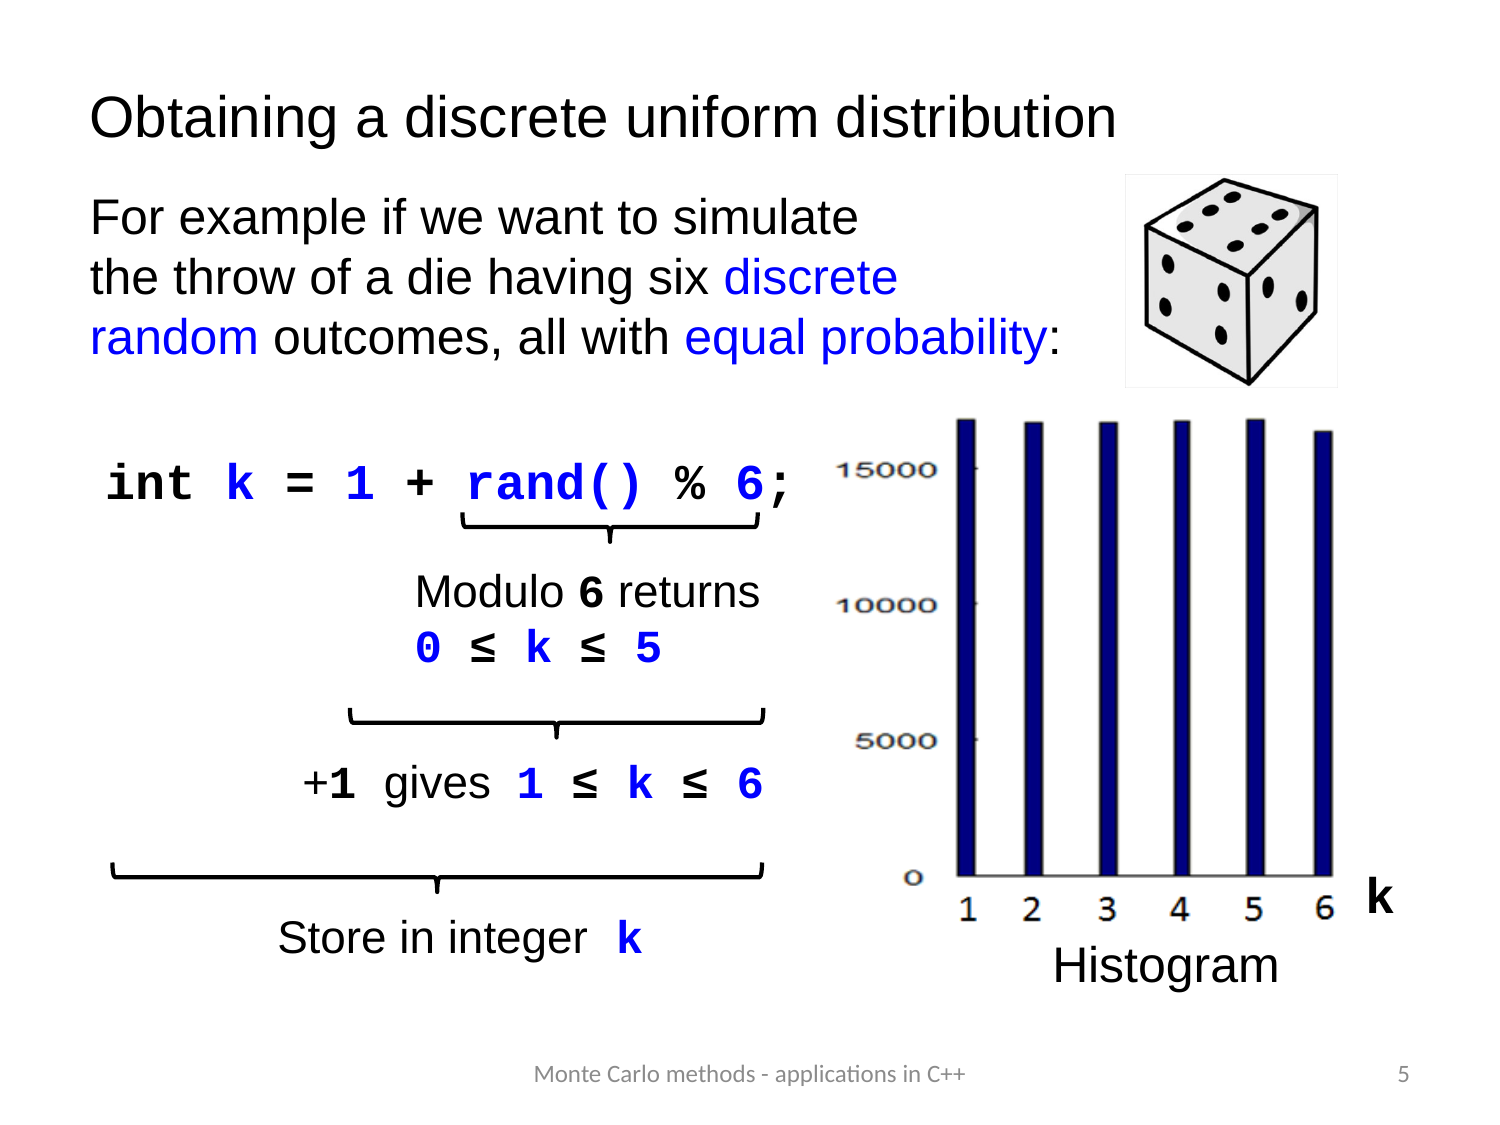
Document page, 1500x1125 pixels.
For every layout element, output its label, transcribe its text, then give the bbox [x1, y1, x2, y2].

footer Monte Carlo methods - applications in C++ [512, 1042, 988, 1103]
text_box Modulo 6 returns 0 ≤ k ≤ 5 [399, 554, 788, 679]
picture [815, 399, 1363, 931]
text_box [461, 512, 759, 543]
text_box [111, 862, 763, 893]
text_box [349, 707, 765, 739]
slide_number 5 [1074, 1042, 1425, 1103]
text_box +1 gives 1 ≤ k ≤ 6 [287, 745, 788, 816]
text_box k [1366, 856, 1411, 932]
picture [1124, 174, 1338, 388]
text_box Obtaining a discrete uniform distribution For example if we want to simulate the throw of a die having six discrete random outcomes, all with equal probability: [74, 71, 1413, 397]
text_box int k = 1 + rand() % 6; [90, 441, 810, 517]
text_box Histogram [1037, 940, 1300, 1000]
text_box Store in integer k [262, 900, 688, 970]
